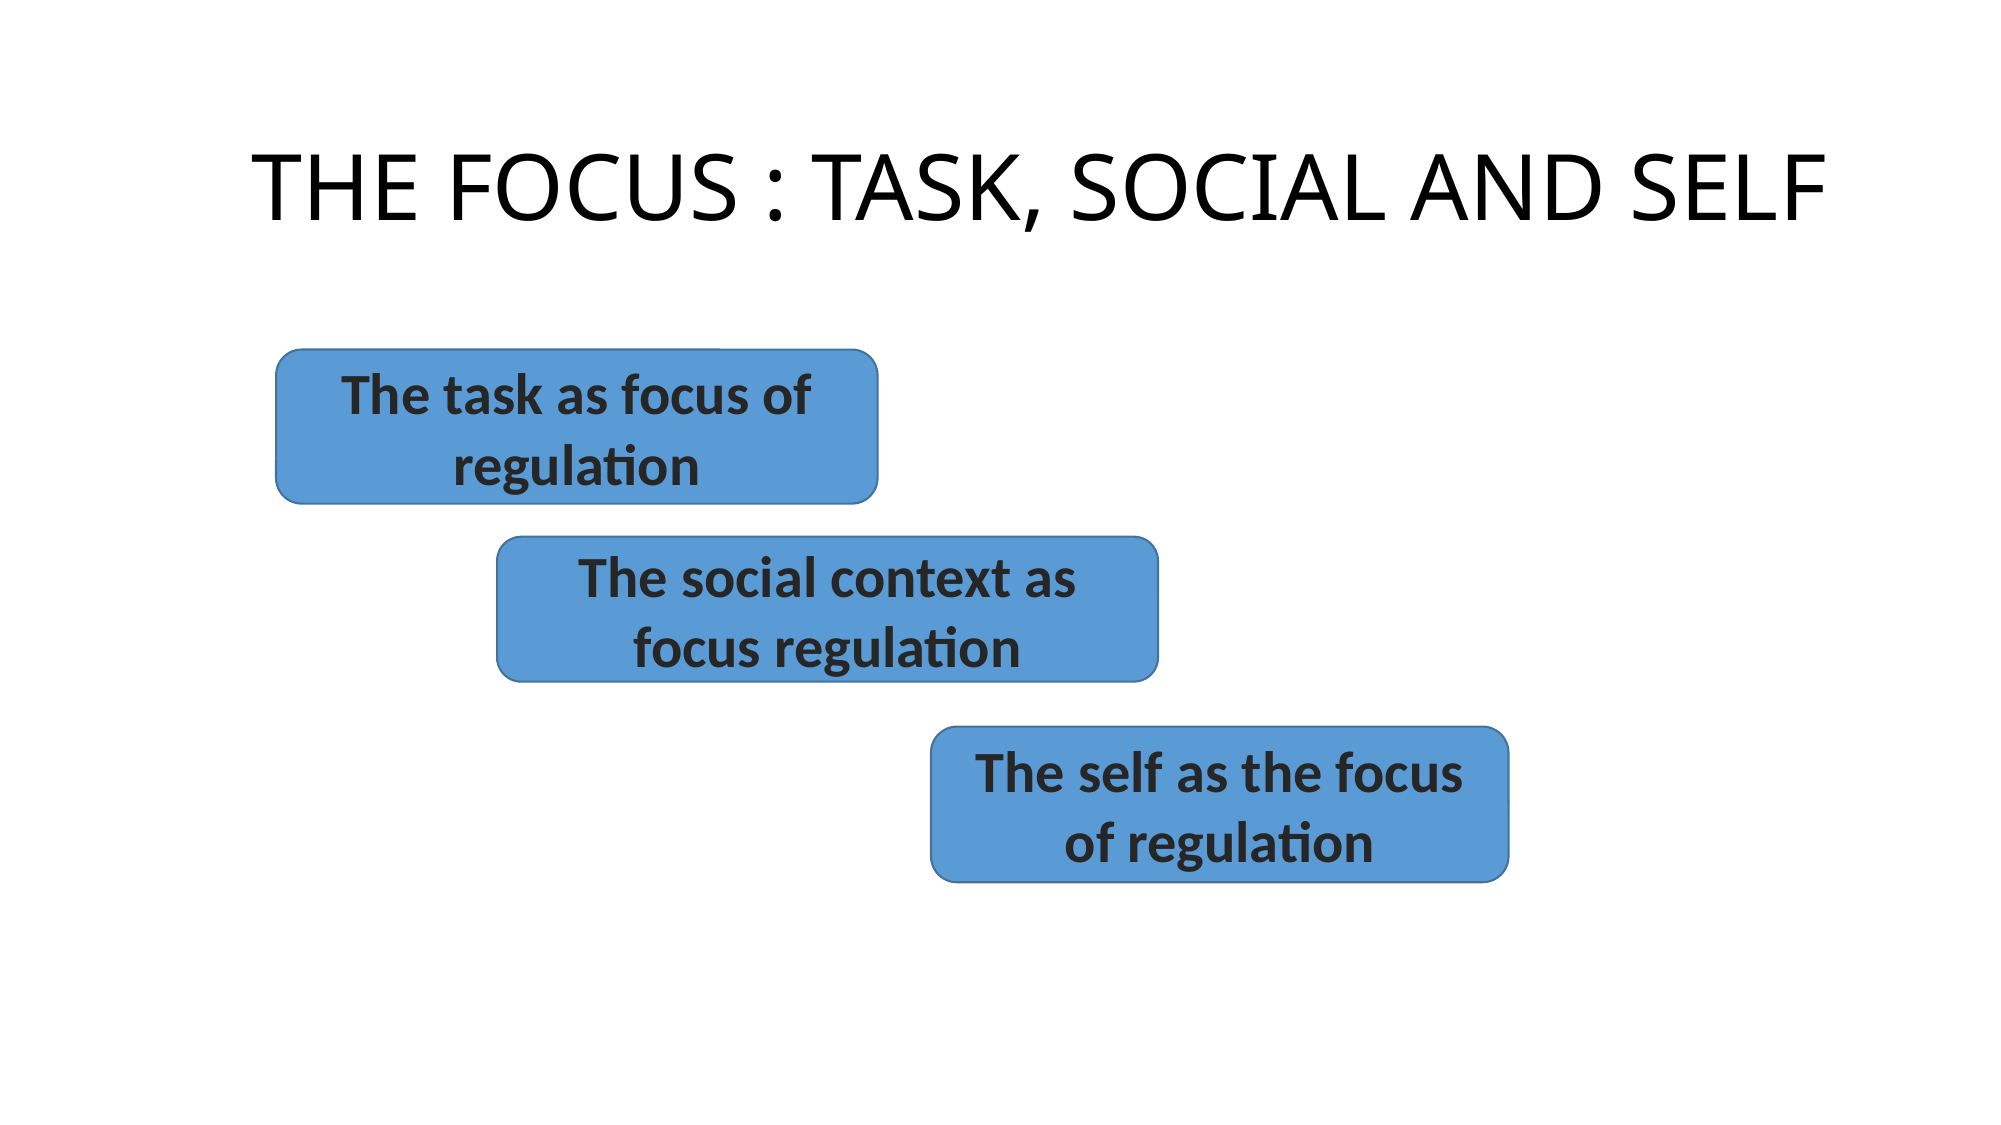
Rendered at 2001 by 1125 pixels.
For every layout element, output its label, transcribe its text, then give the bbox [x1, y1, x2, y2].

text_box The task as focus of regulation [274, 348, 879, 505]
title THE FOCUS : TASK, SOCIAL AND SELF [236, 82, 1962, 300]
text_box The social context as focus regulation [496, 535, 1160, 683]
text_box The self as the focus of regulation [929, 725, 1510, 884]
